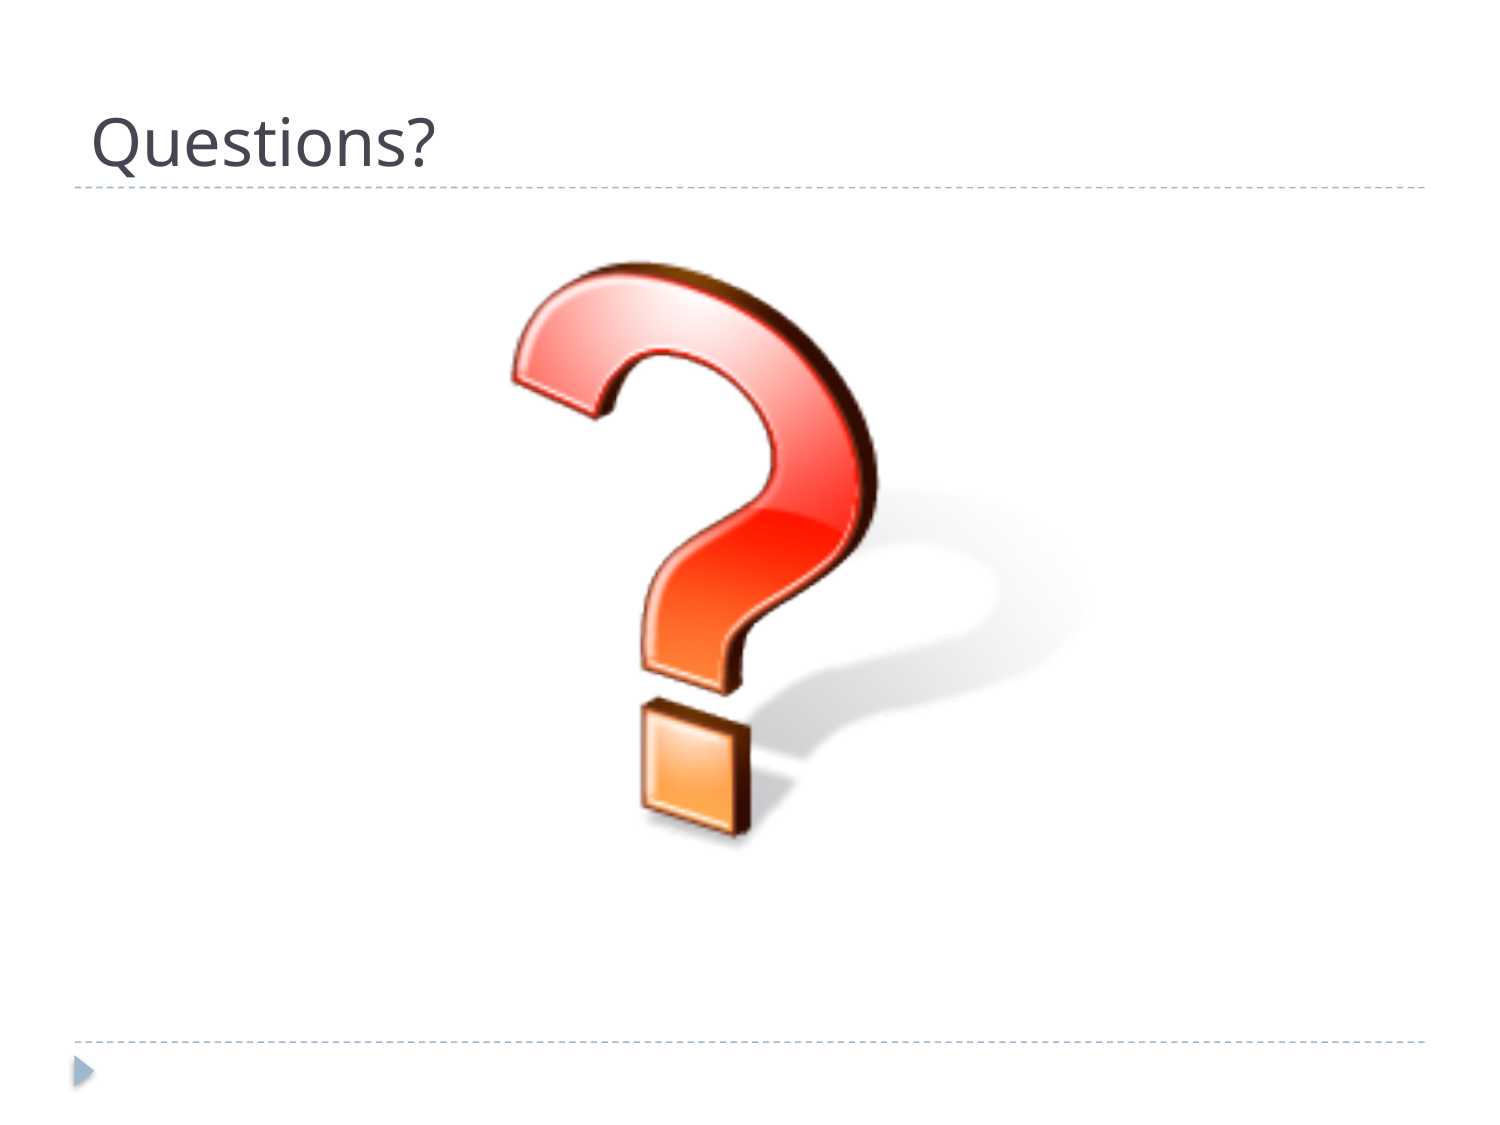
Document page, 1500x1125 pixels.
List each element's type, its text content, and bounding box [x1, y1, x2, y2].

picture [422, 224, 1090, 892]
title Questions? [74, 24, 1426, 188]
